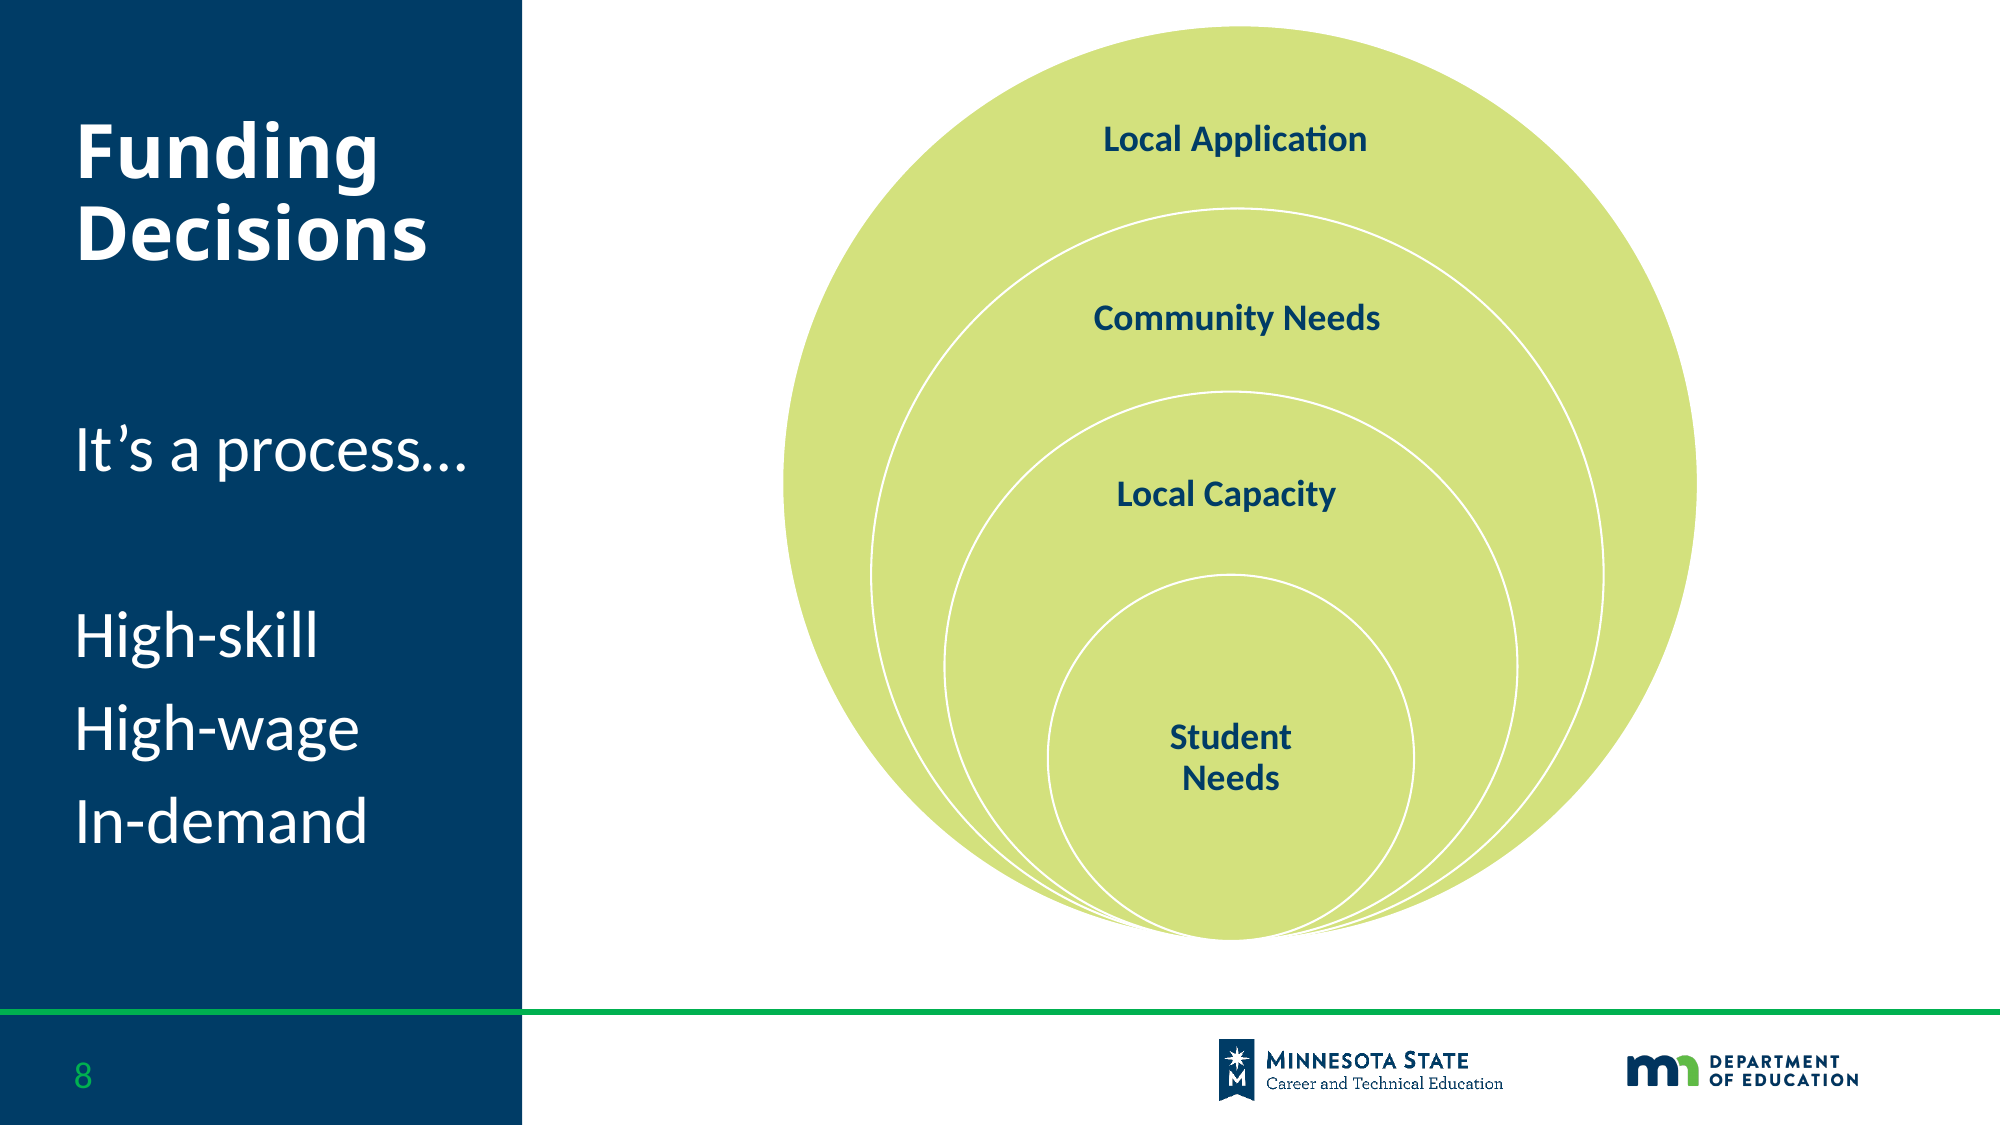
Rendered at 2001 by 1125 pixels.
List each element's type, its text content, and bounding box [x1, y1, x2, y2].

list It’s a process… High-skill High-wage In-demand [59, 406, 507, 963]
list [543, 25, 1919, 942]
picture [1612, 1040, 1873, 1101]
title Funding Decisions [59, 106, 507, 338]
slide_number 8 [59, 1043, 384, 1104]
picture [1219, 1039, 1503, 1101]
